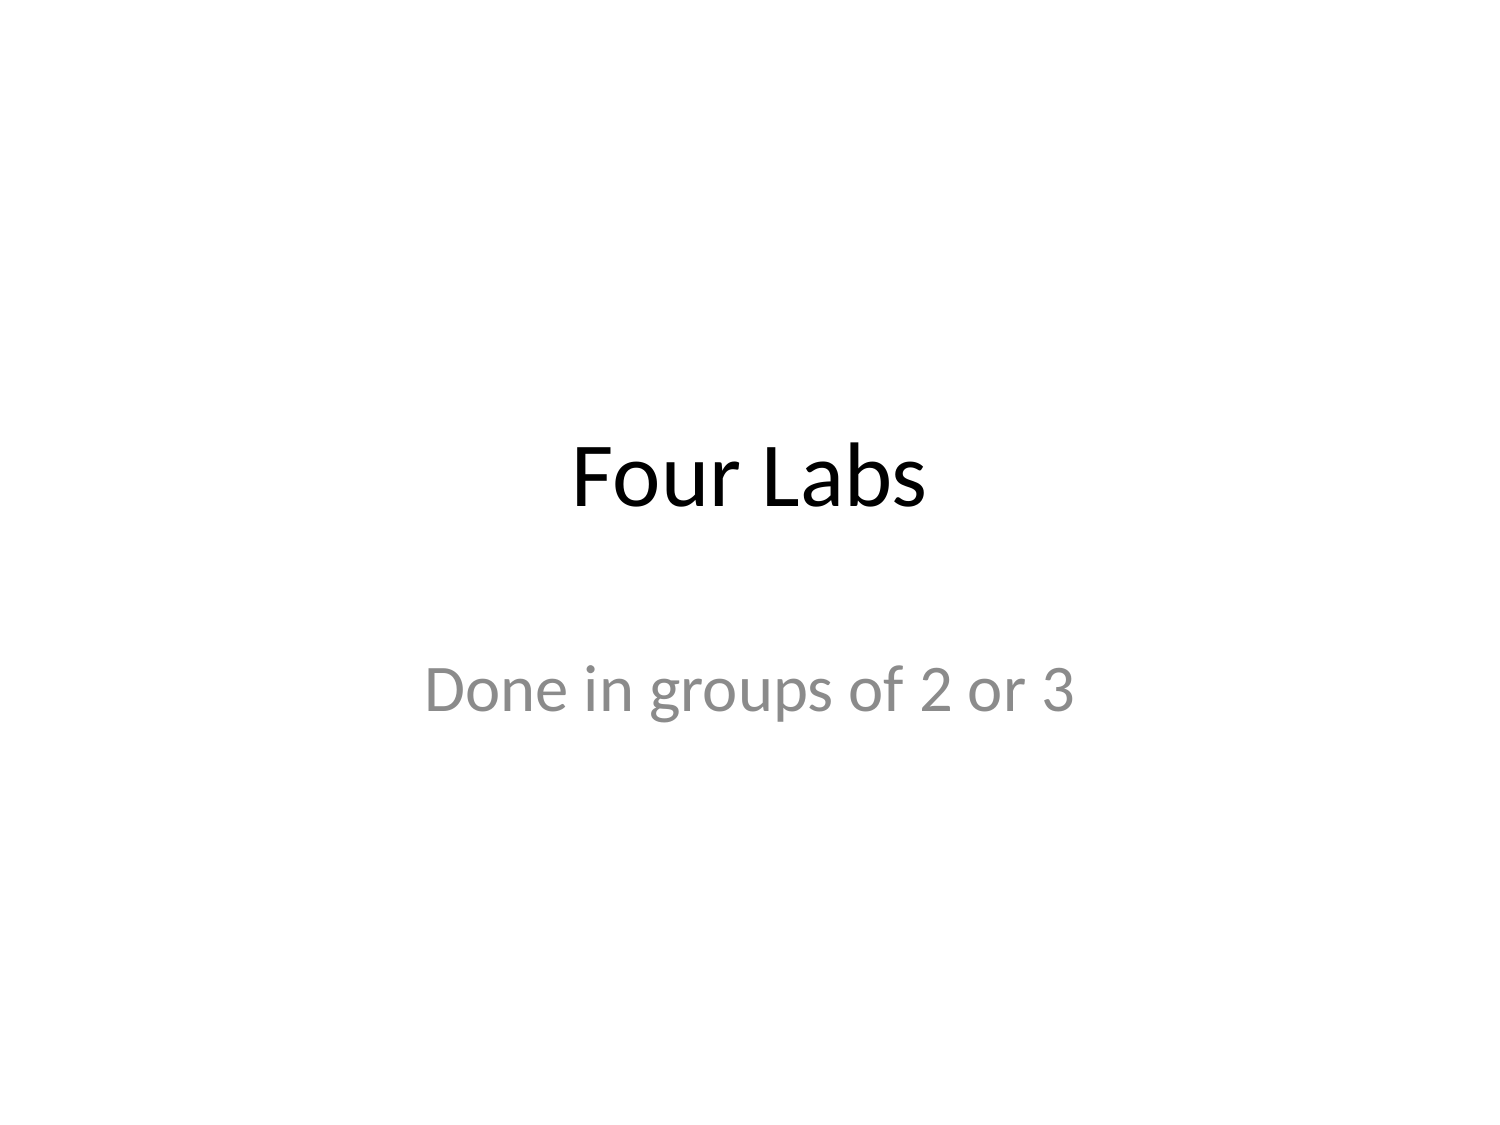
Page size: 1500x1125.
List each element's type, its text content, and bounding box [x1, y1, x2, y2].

title Four Labs [112, 349, 1388, 591]
subtitle Done in groups of 2 or 3 [225, 637, 1275, 925]
